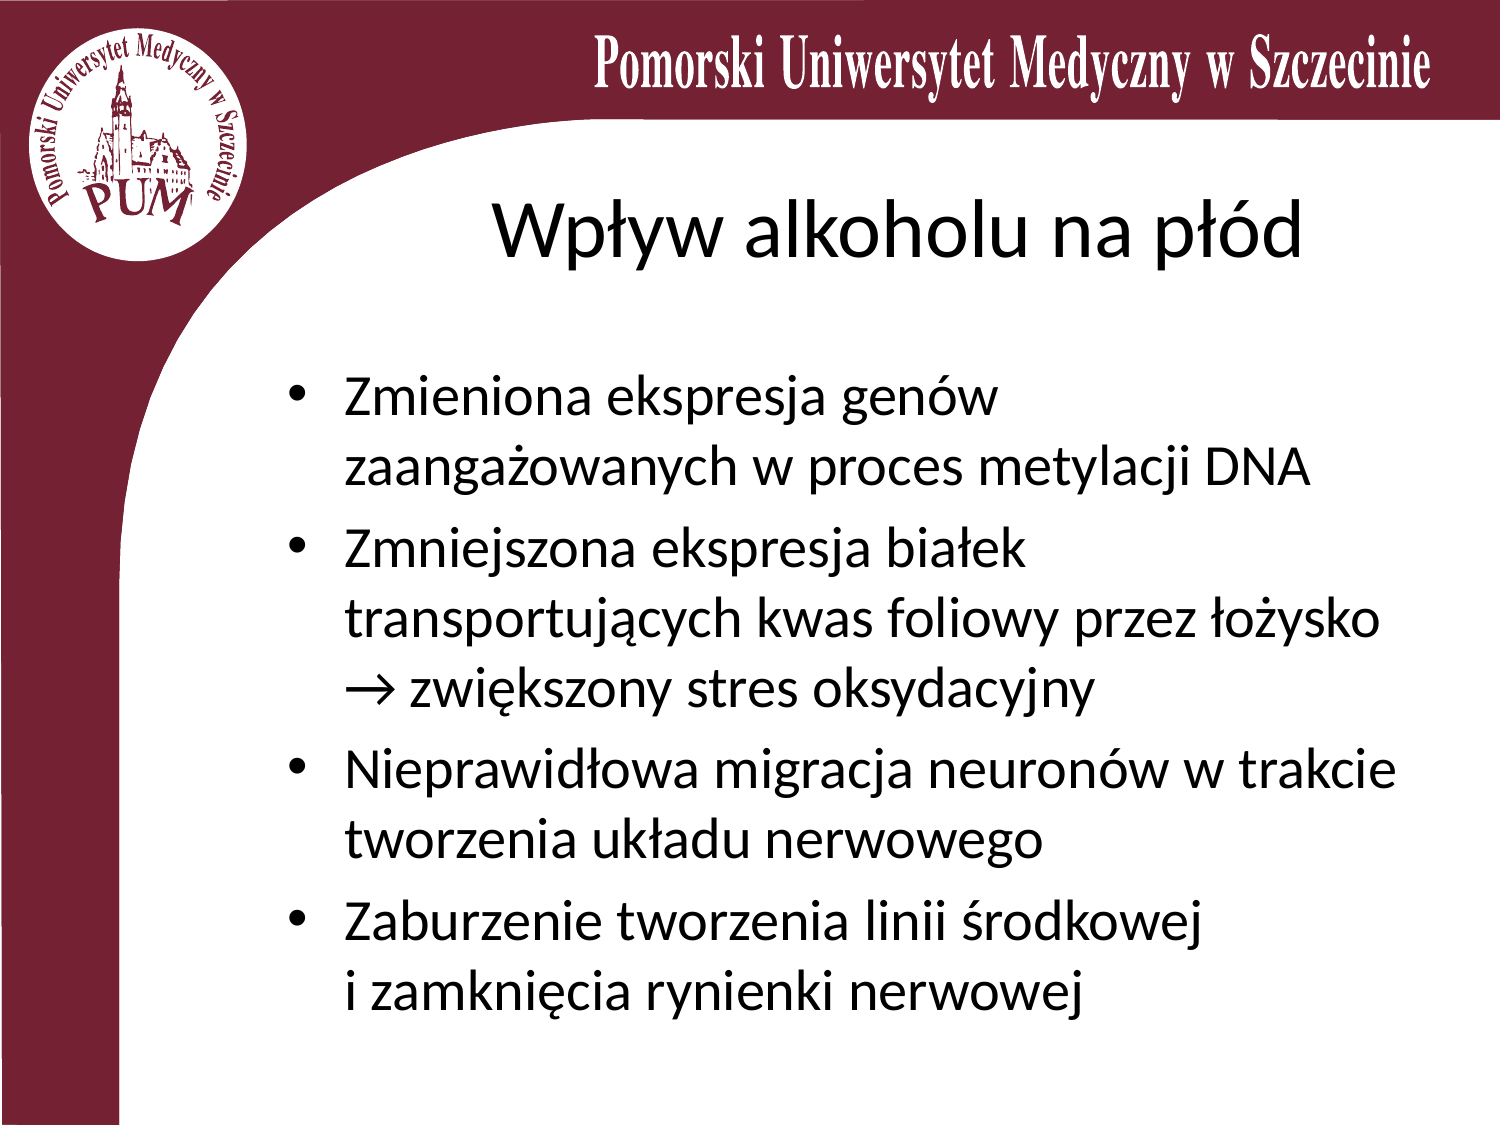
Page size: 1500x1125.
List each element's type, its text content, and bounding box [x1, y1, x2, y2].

title Wpływ alkoholu na płód [277, 149, 1500, 301]
list Zmieniona ekspresja genów zaangażowanych w proces metylacji DNA Zmniejszona ekspresja białek transportujących kwas foliowy przez łożysko → zwiększony stres oksydacyjny Nieprawidłowa migracja neuronów w trakcie tworzenia układu nerwowego Zaburzenie tworzenia linii środkowej i zamknięcia rynienki nerwowej [272, 349, 1419, 1036]
